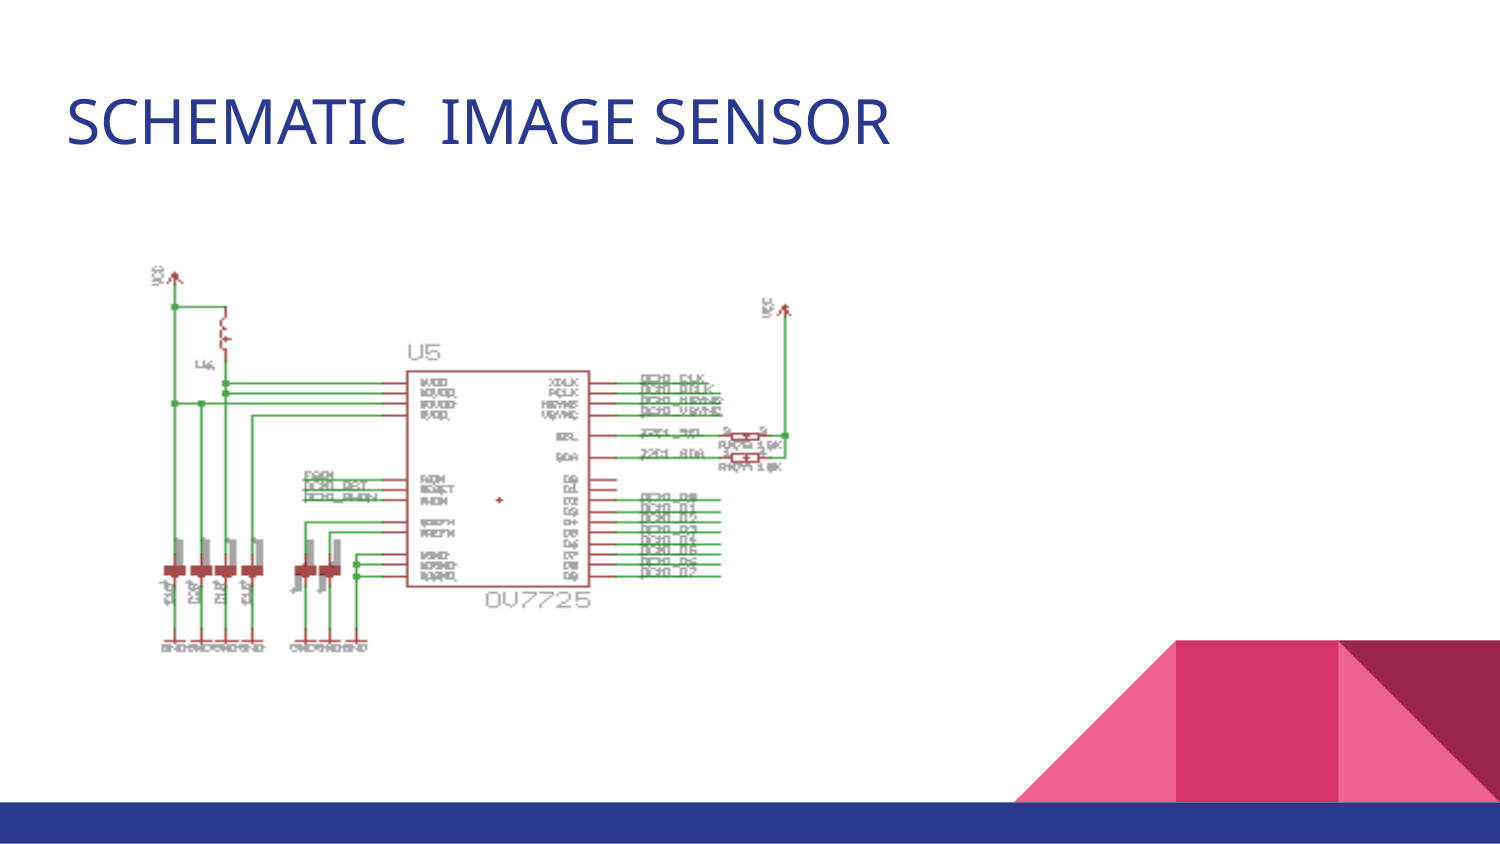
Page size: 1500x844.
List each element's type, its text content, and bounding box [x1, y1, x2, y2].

title SCHEMATIC IMAGE SENSOR [51, 67, 1449, 167]
picture [75, 234, 885, 723]
